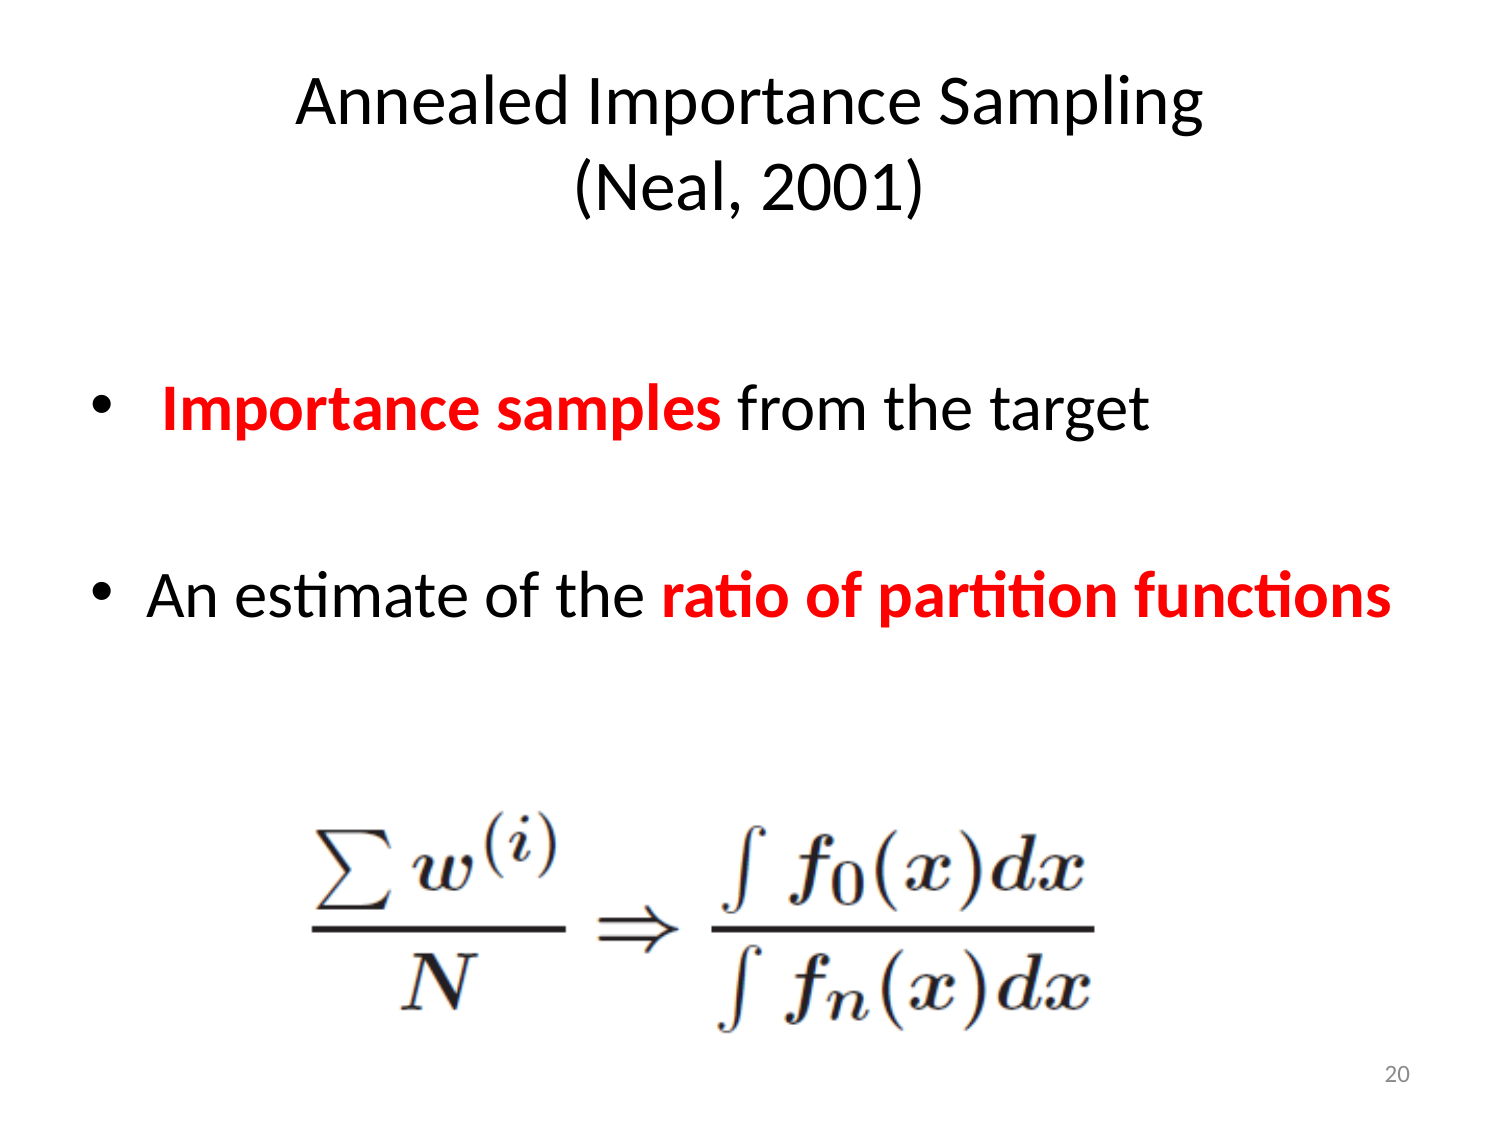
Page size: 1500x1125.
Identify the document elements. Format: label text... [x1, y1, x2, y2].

slide_number 20 [1074, 1042, 1425, 1103]
picture [274, 799, 1122, 1048]
list Importance samples from the target An estimate of the ratio of partition functions [75, 262, 1425, 1005]
title Annealed Importance Sampling (Neal, 2001) [75, 45, 1425, 233]
